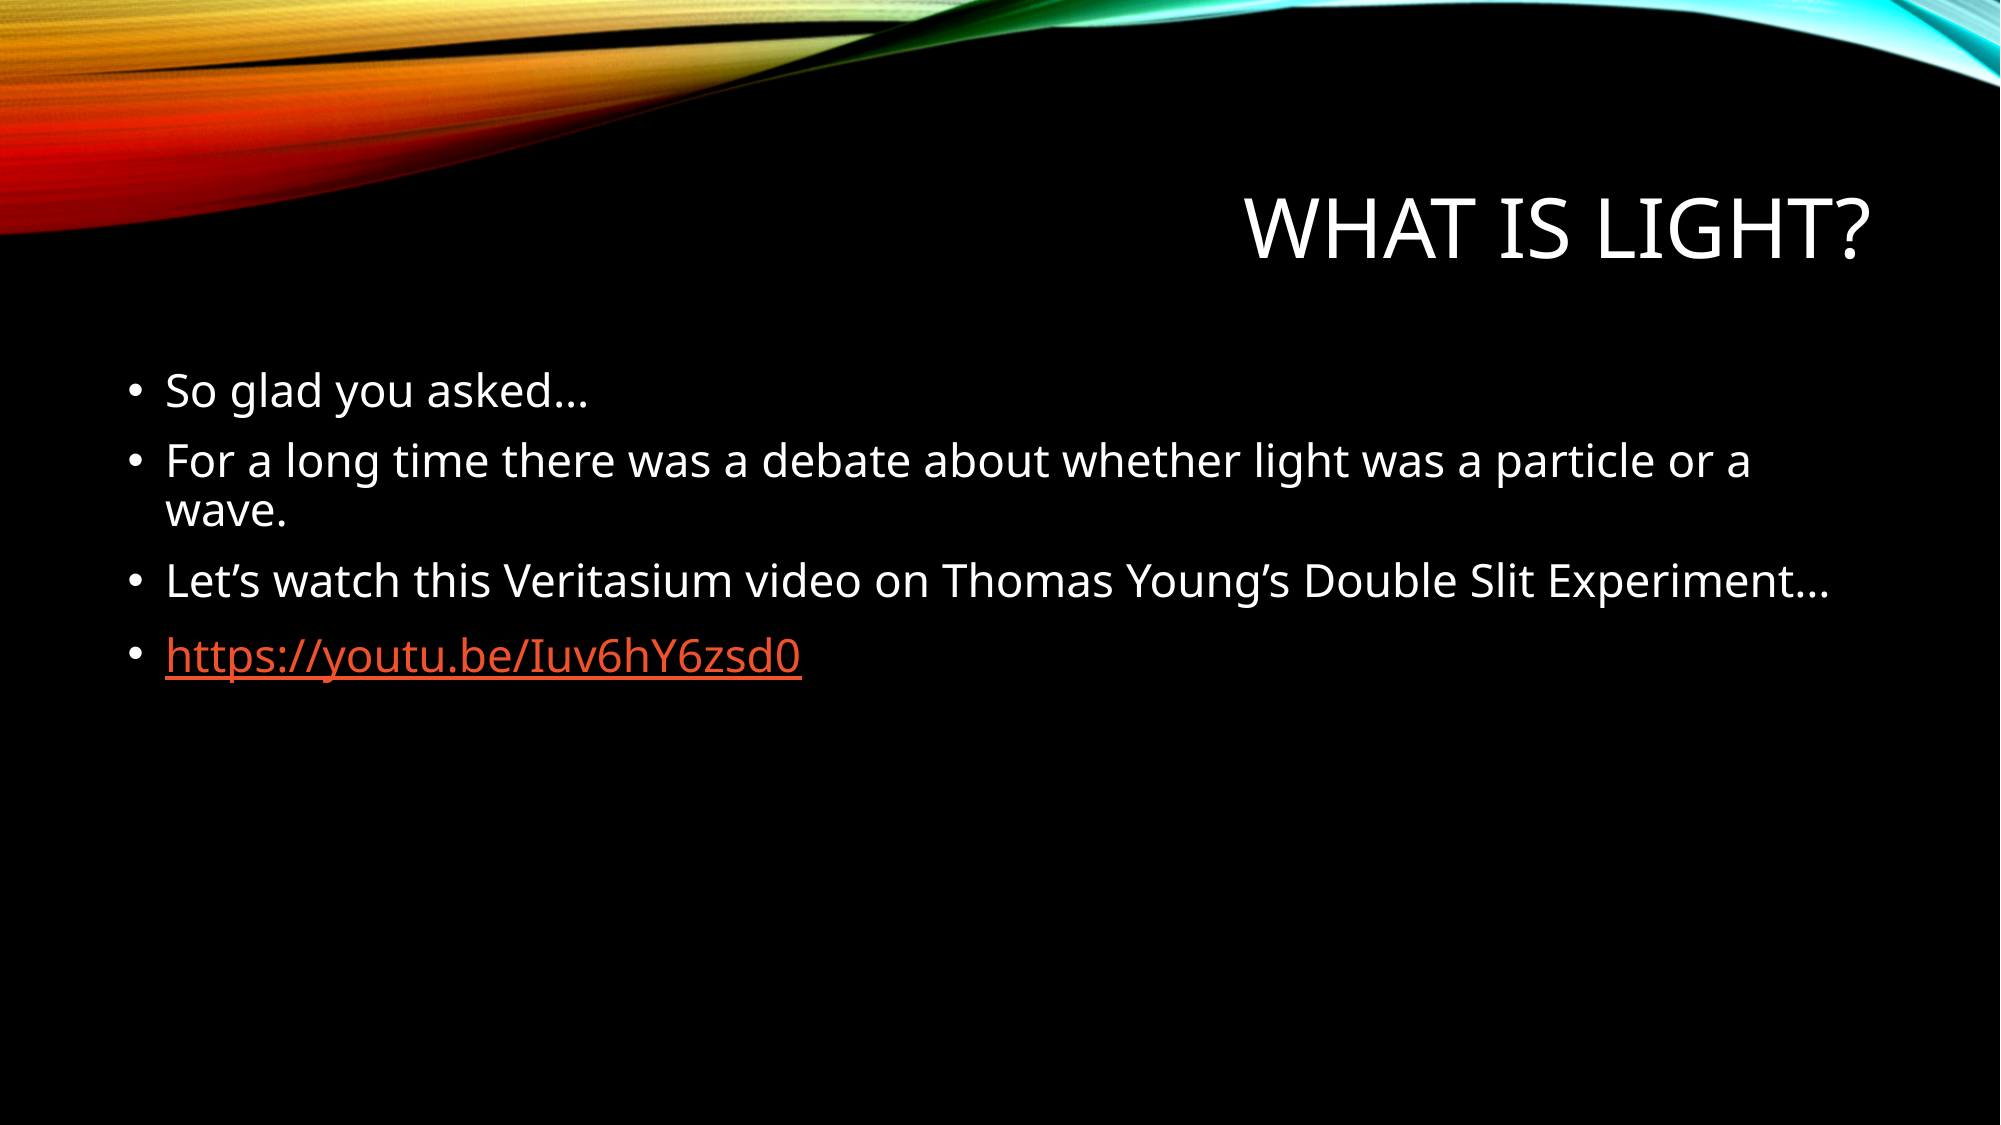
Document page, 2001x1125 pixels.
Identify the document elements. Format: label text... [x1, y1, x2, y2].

list So glad you asked… For a long time there was a debate about whether light was a particle or a wave. Let’s watch this Veritasium video on Thomas Young’s Double Slit Experiment… https://youtu.be/Iuv6hY6zsd0 [112, 360, 1888, 1021]
title What is Light? [474, 125, 1888, 338]
picture [0, 0, 2000, 237]
